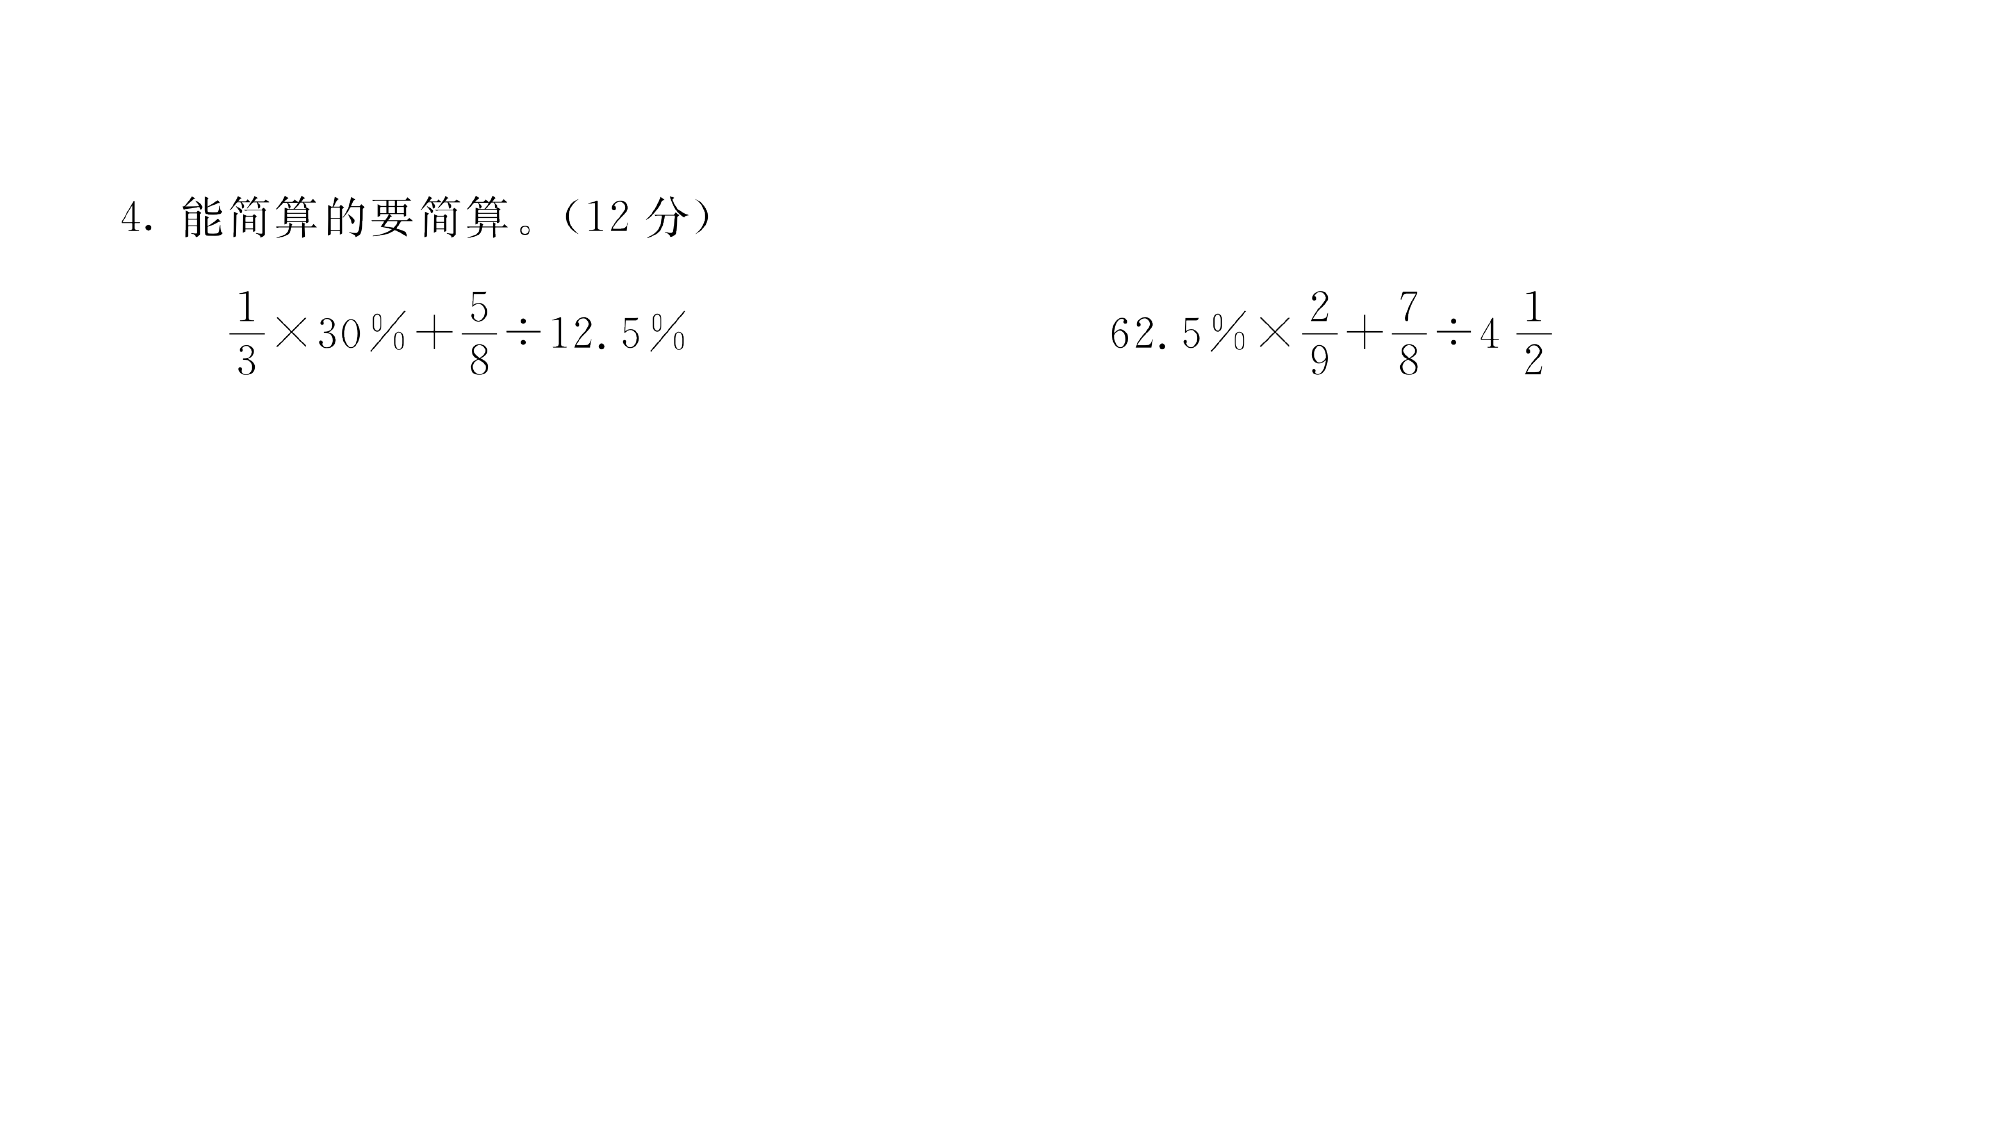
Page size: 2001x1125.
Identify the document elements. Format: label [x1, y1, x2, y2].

picture [118, 177, 2000, 900]
